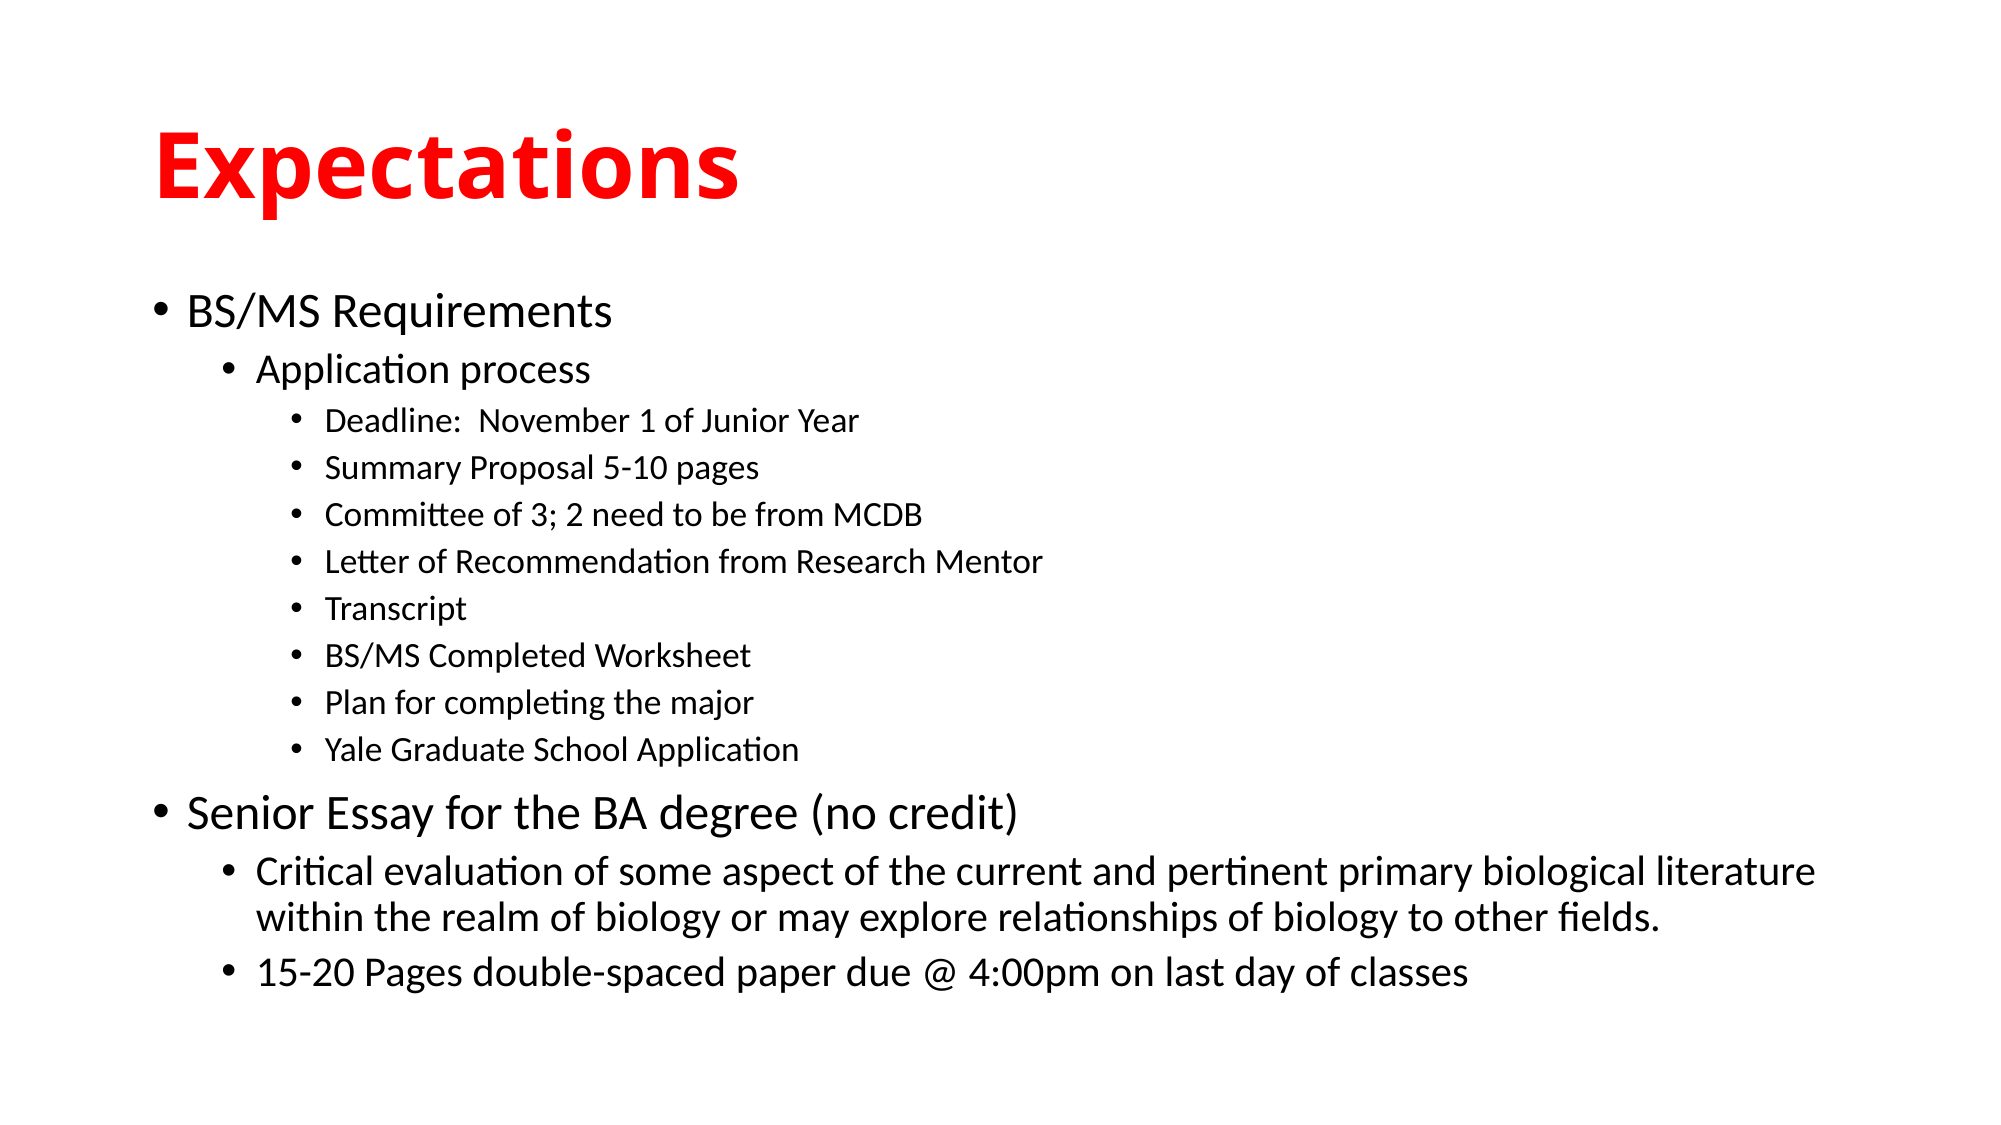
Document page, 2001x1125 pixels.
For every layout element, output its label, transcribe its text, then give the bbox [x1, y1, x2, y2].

list BS/MS Requirements Application process Deadline: November 1 of Junior Year Summary Proposal 5-10 pages Committee of 3; 2 need to be from MCDB Letter of Recommendation from Research Mentor Transcript BS/MS Completed Worksheet Plan for completing the major Yale Graduate School Application Senior Essay for the BA degree (no credit) Critical evaluation of some aspect of the current and pertinent primary biological literature within the realm of biology or may explore relationships of biology to other fields. 15-20 Pages double-spaced paper due @ 4:00pm on last day of classes [137, 277, 1863, 1014]
title Expectations [137, 59, 1863, 277]
